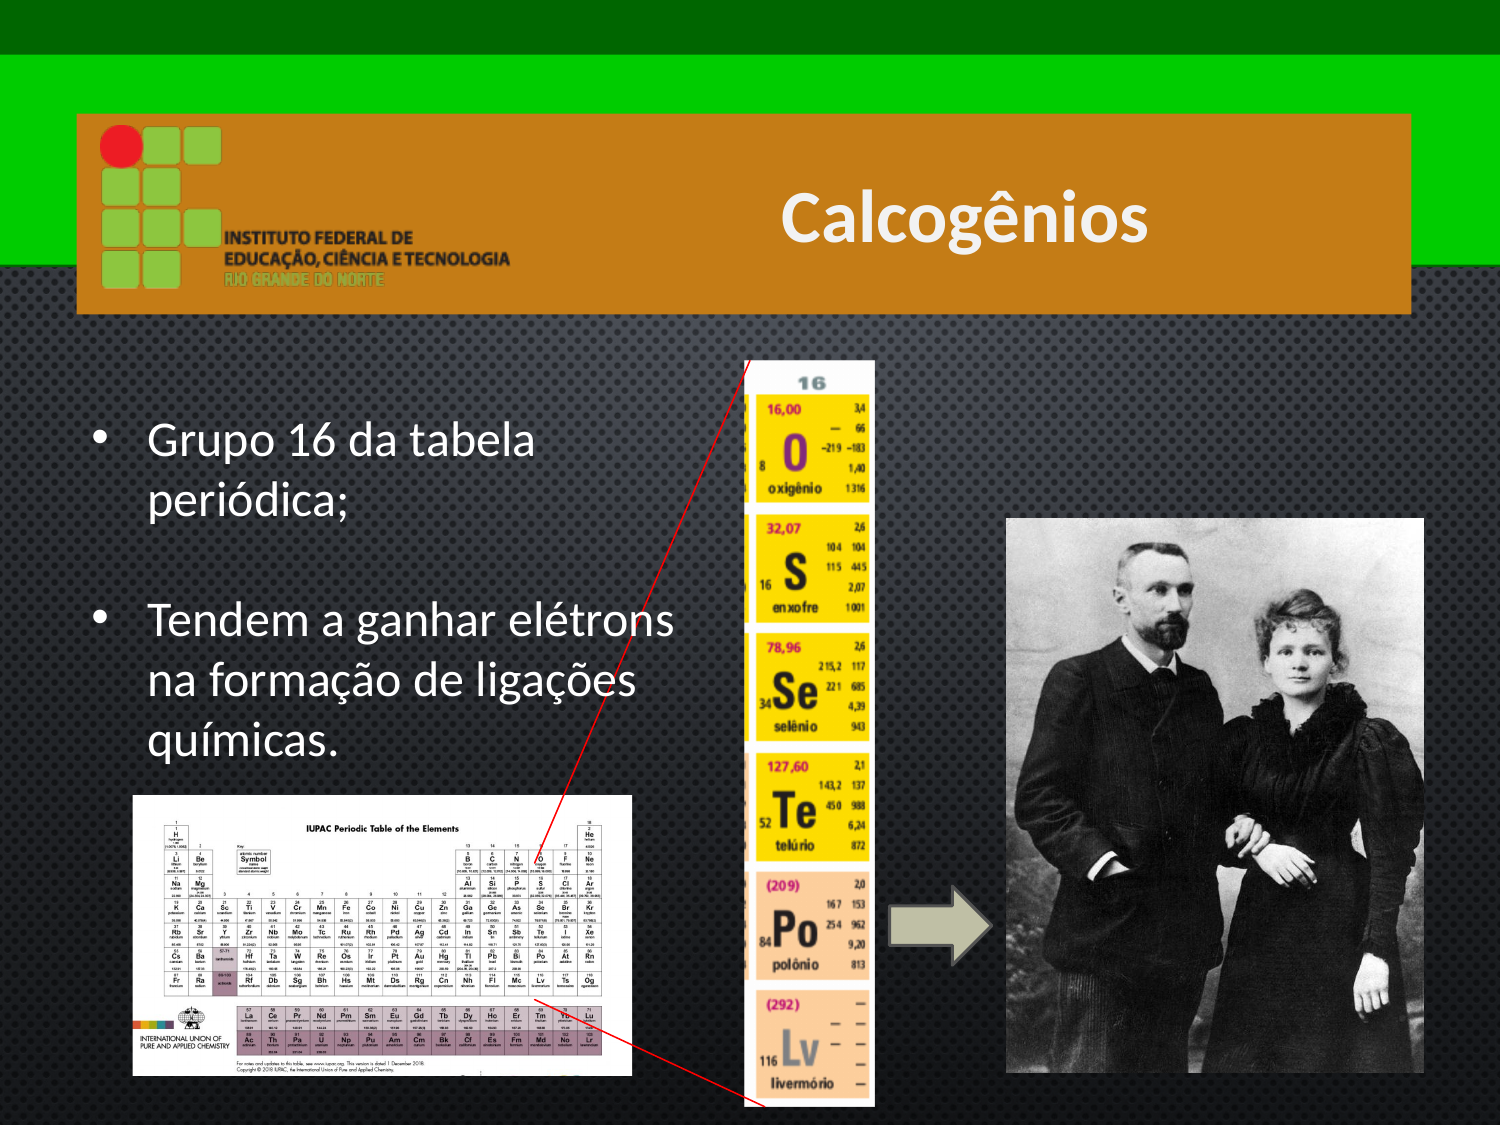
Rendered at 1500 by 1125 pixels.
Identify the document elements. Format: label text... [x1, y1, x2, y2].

text_box Grupo 16 da tabela periódica; Tendem a ganhar elétrons na formação de ligações químicas. [76, 399, 534, 775]
picture [100, 125, 535, 290]
text_box [0, 0, 1500, 53]
text_box [887, 884, 993, 967]
picture [132, 668, 633, 1076]
picture [745, 361, 1424, 1106]
text_box Calcogênios [575, 159, 1356, 269]
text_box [534, 360, 751, 864]
text_box [0, 53, 1500, 266]
text_box [75, 112, 1413, 316]
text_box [534, 999, 765, 1107]
